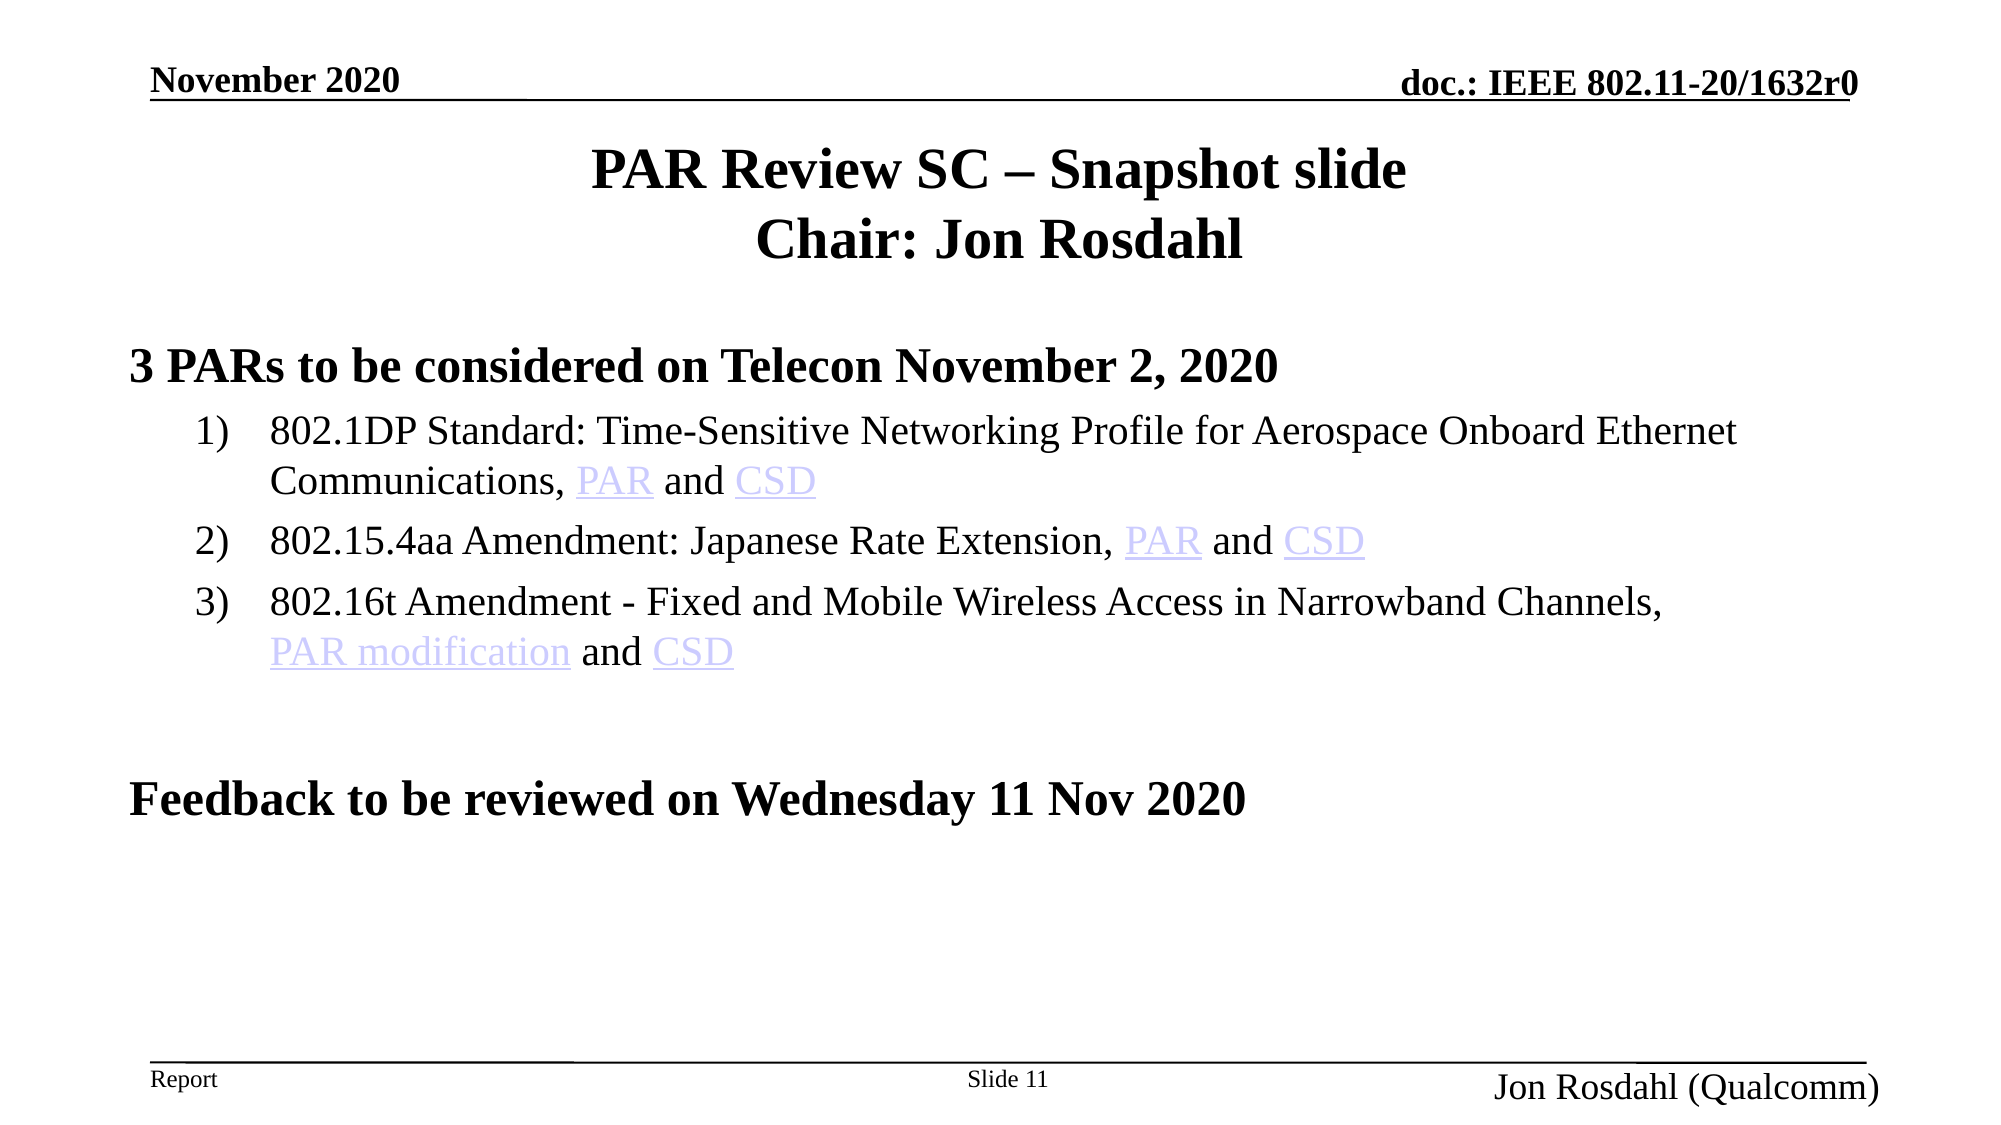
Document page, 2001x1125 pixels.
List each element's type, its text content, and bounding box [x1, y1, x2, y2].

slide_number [149, 49, 431, 100]
title PAR Review SC – Snapshot slide Chair: Jon Rosdahl [149, 112, 1850, 288]
slide_number Slide 11 [950, 1061, 1067, 1123]
footer Jon Rosdahl (Qualcomm) [1436, 1061, 1881, 1108]
list 3 PARs to be considered on Telecon November 2, 2020 802.1DP Standard: Time-Sensitive Networking Profile for Aerospace Onboard Ethernet Communications, PAR and CSD 802.15.4aa Amendment: Japanese Rate Extension, PAR and CSD 802.16t Amendment - Fixed and Mobile Wireless Access in Narrowband Channels, PAR modification and CSD Feedback to be reviewed on Wednesday 11 Nov 2020 [113, 324, 1881, 1048]
